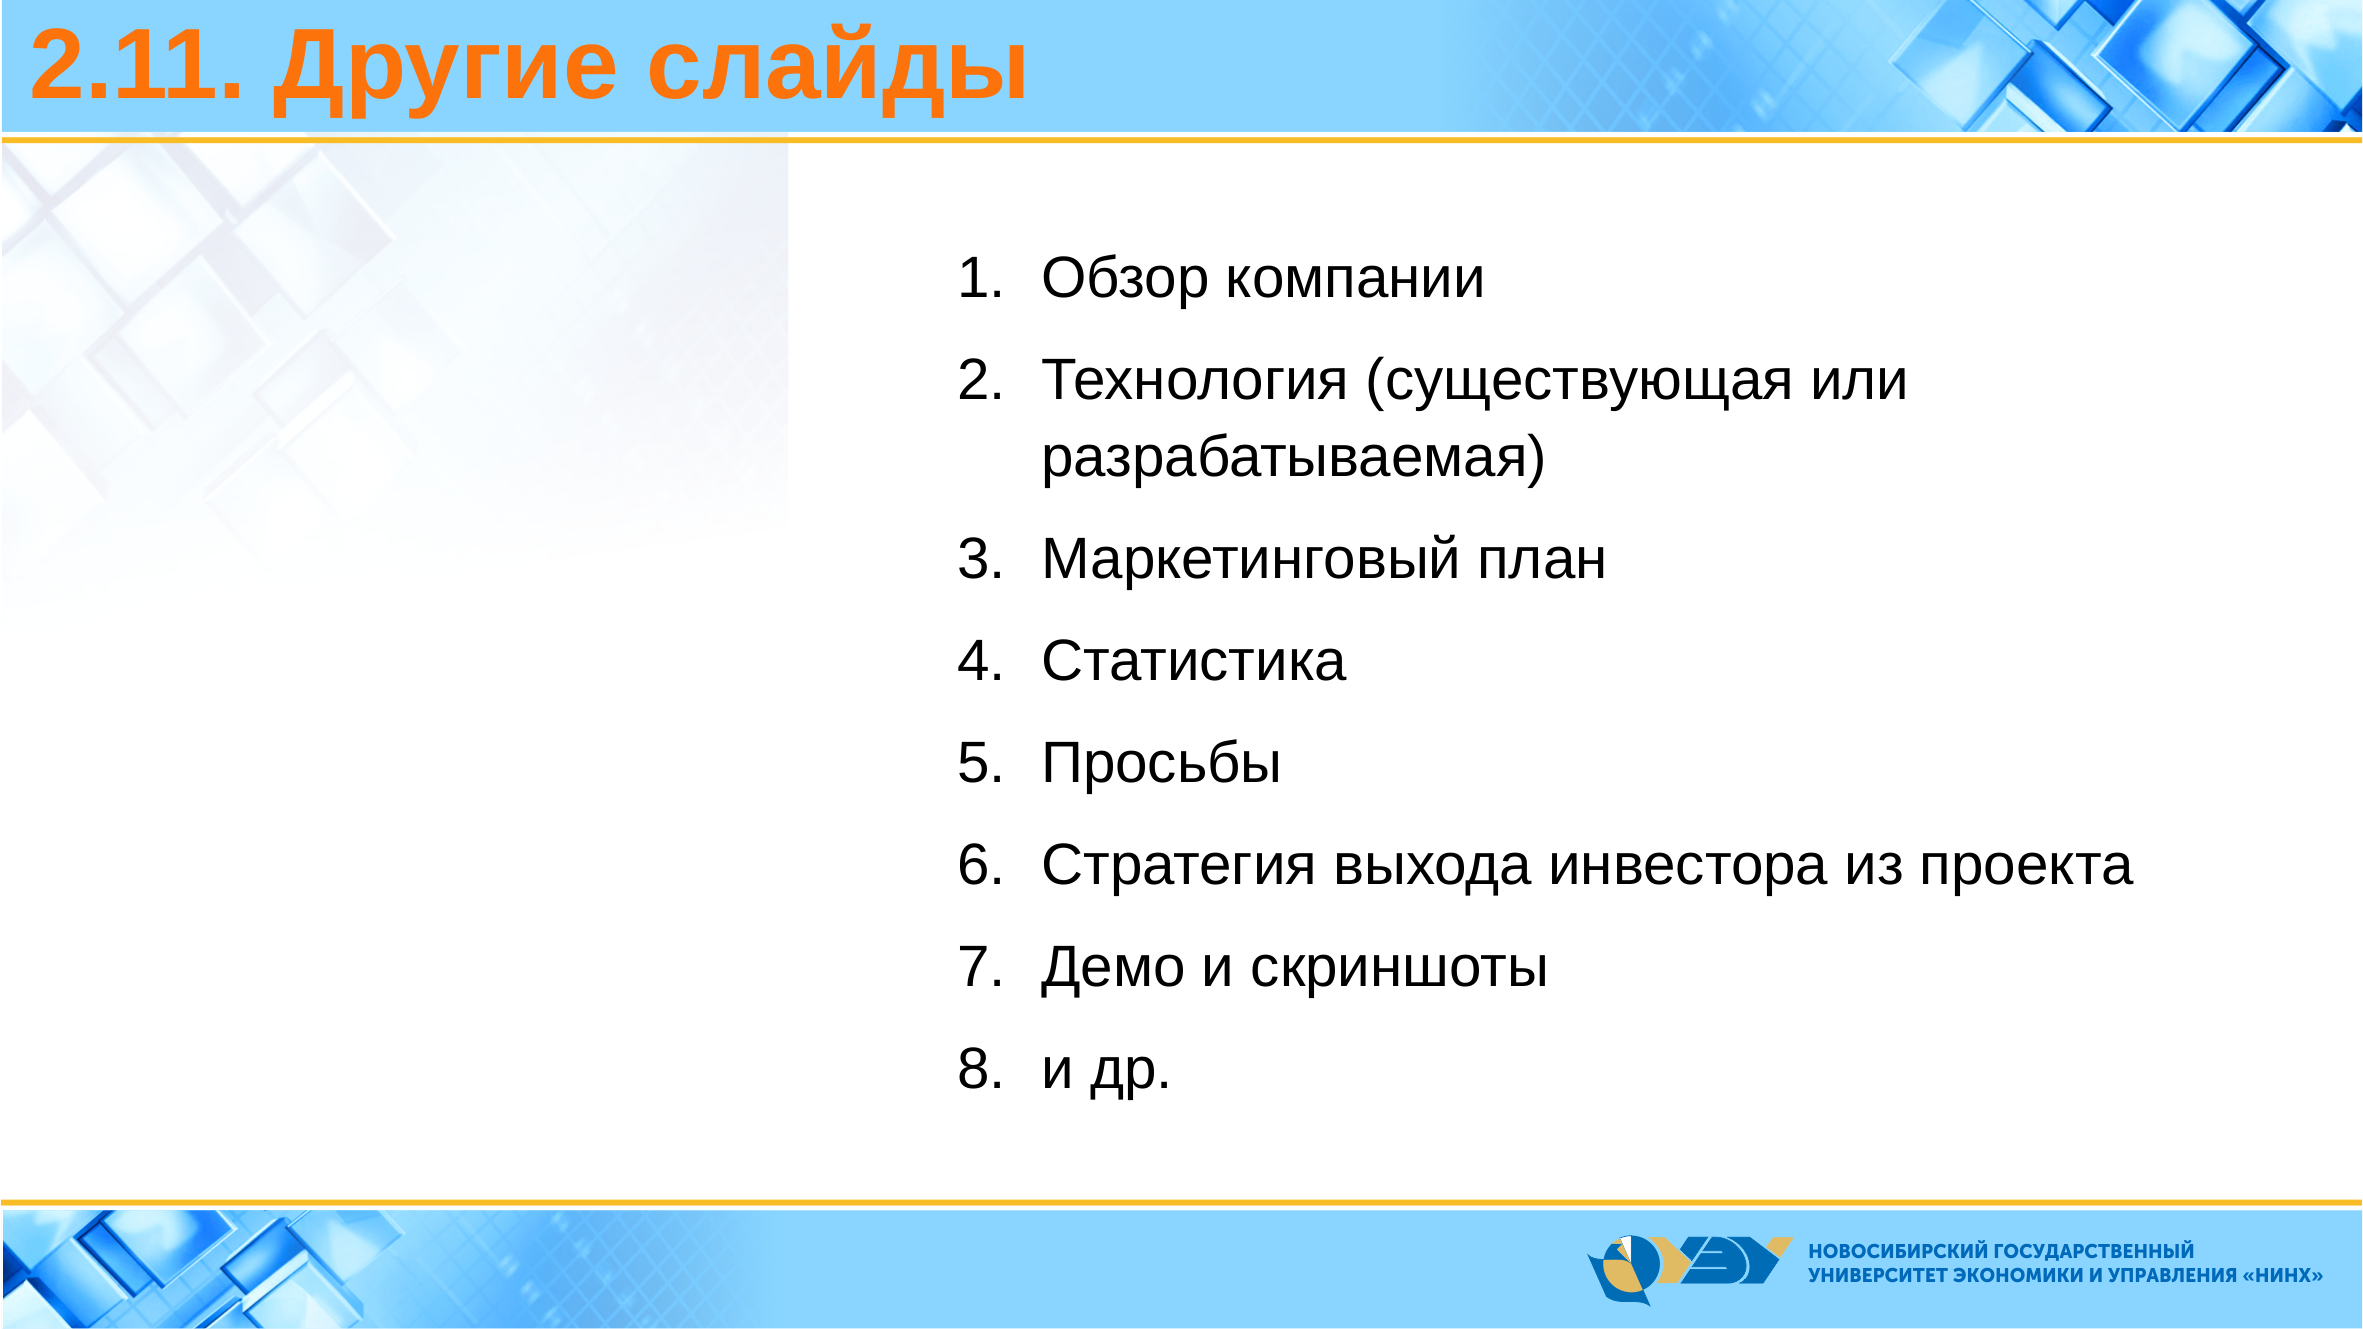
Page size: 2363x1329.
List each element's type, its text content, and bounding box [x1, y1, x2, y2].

text_box Обзор компании Технология (существующая или разрабатываемая) Маркетинговый план Статистика Просьбы Стратегия выхода инвестора из проекта Демо и скриншоты и др. [933, 220, 2363, 1208]
picture [0, 0, 2363, 1329]
text_box 2.11. Другие слайды [11, 0, 2363, 201]
